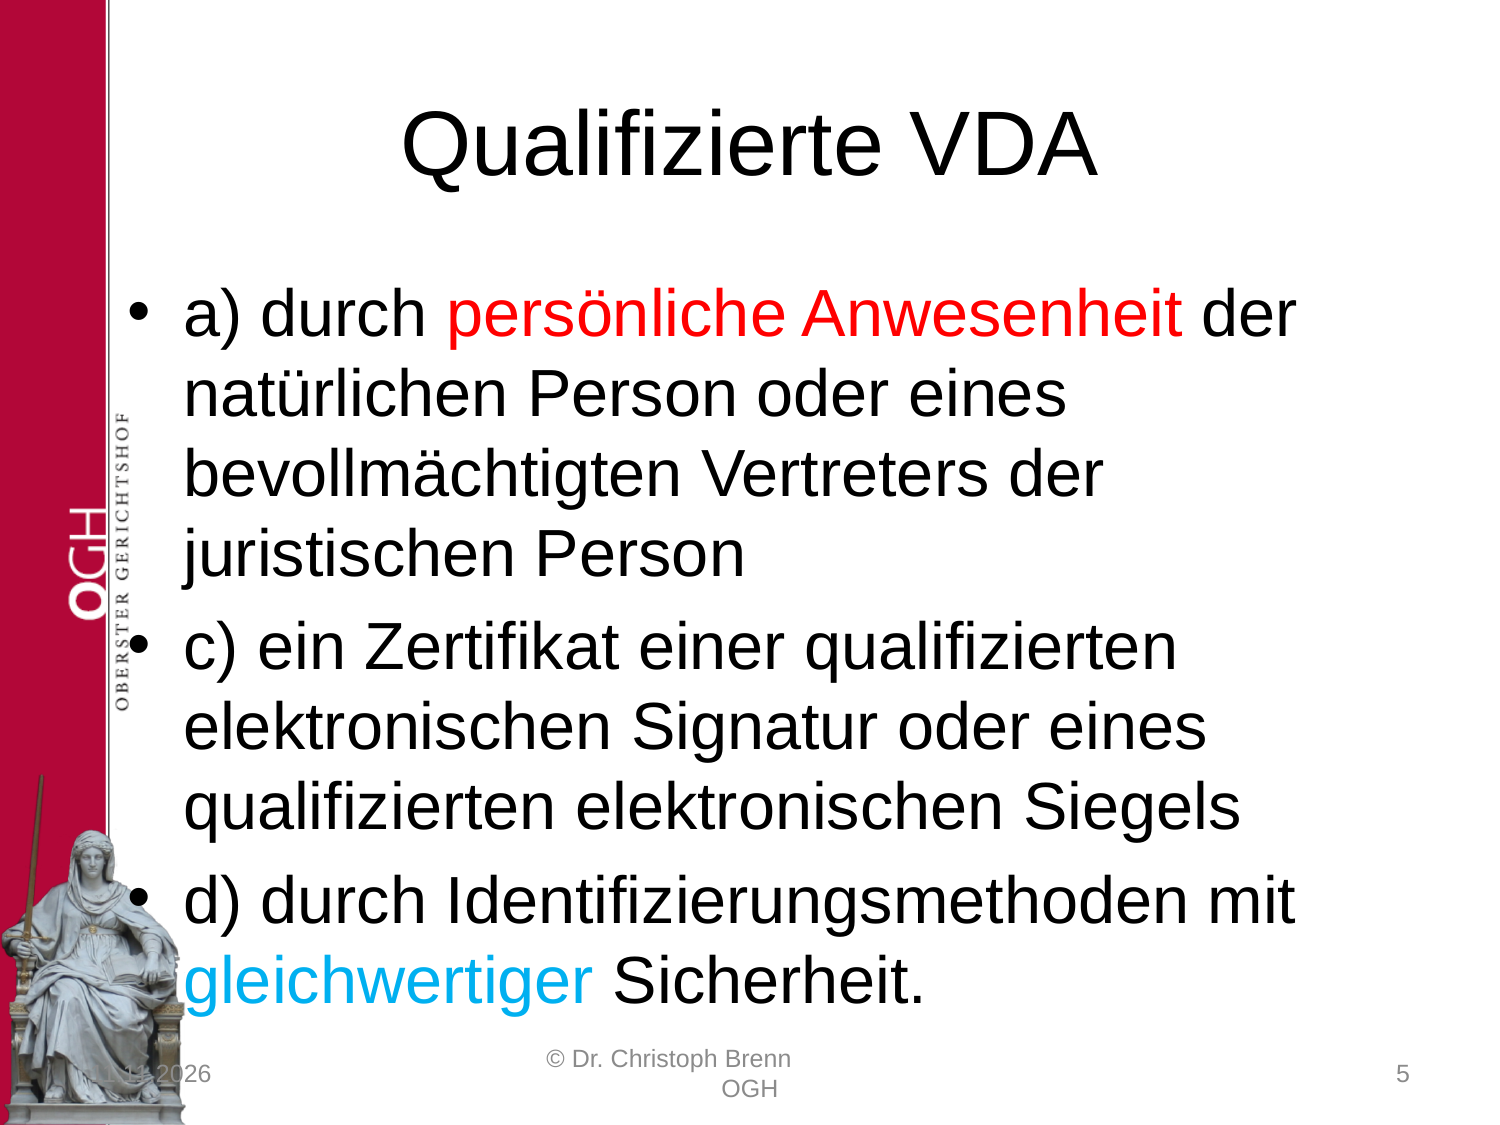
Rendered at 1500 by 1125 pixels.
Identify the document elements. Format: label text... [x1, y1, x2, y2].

title Qualifizierte VDA [74, 44, 1426, 233]
list a) durch persönliche Anwesenheit der natürlichen Person oder eines bevollmächtigten Vertreters der juristischen Person c) ein Zertifikat einer qualifizierten elektronischen Signatur oder eines qualifizierten elektronischen Siegels d) durch Identifizierungsmethoden mit gleichwertiger Sicherheit. [111, 262, 1426, 1006]
footer © Dr. Christoph Brenn OGH [512, 1042, 988, 1103]
slide_number 5 [1074, 1042, 1425, 1103]
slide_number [75, 1042, 425, 1103]
picture [0, 0, 186, 1125]
